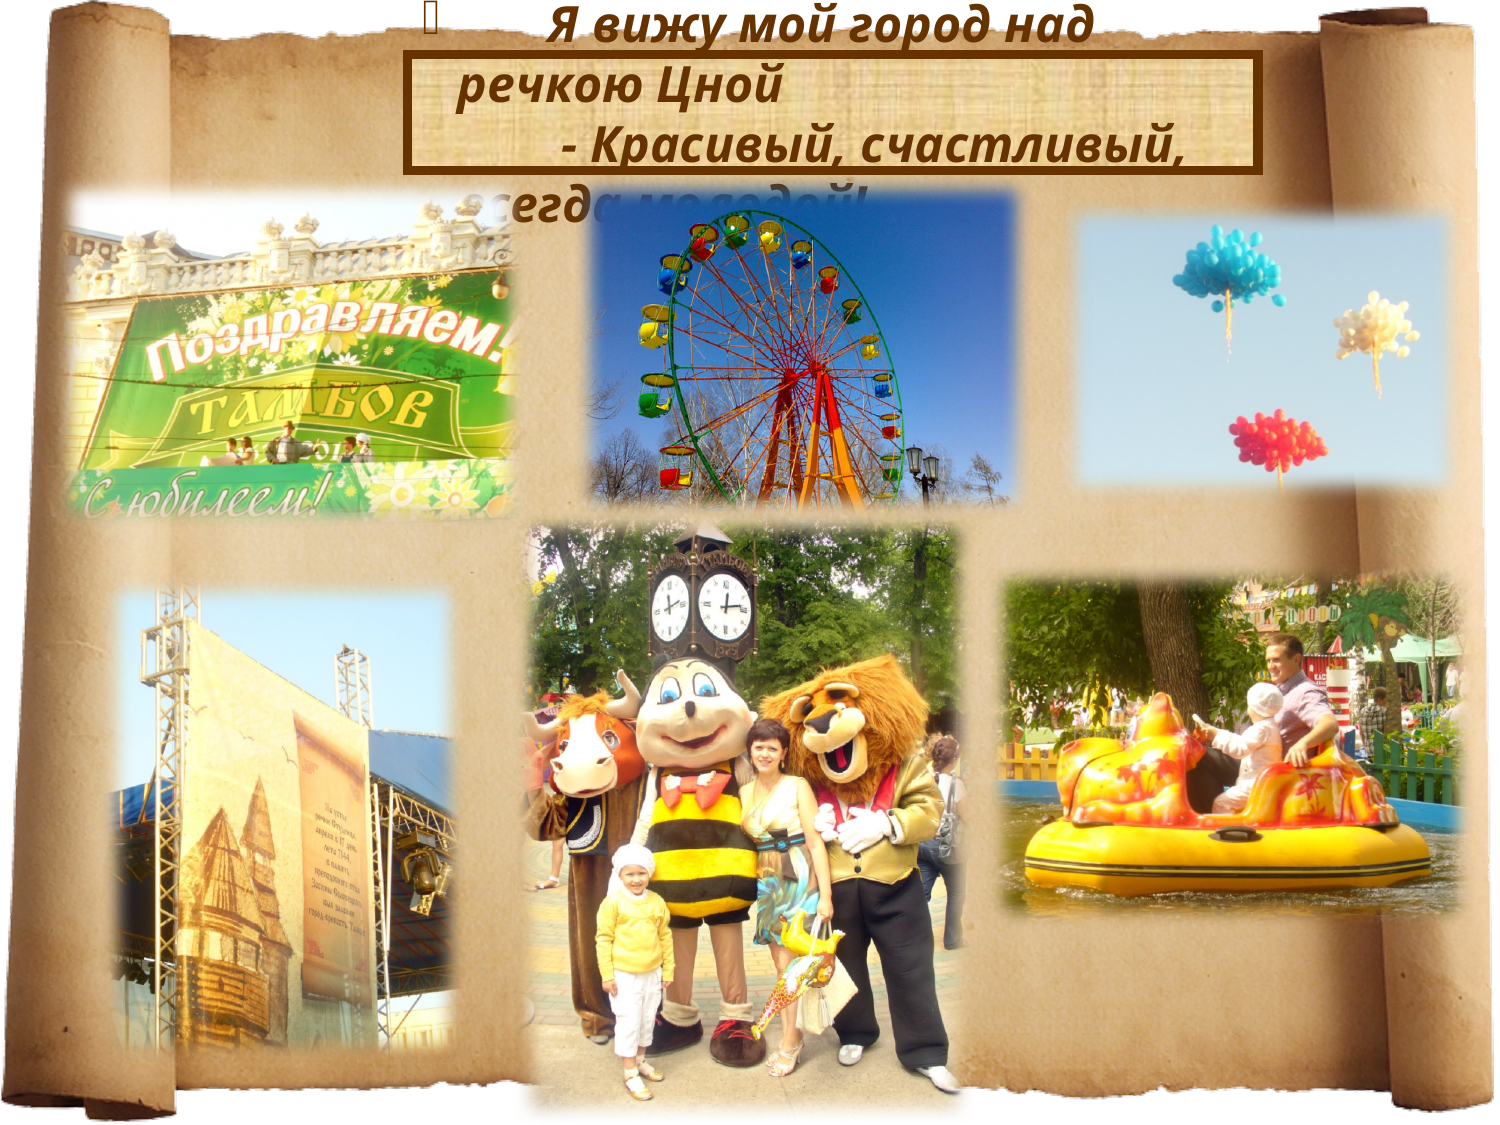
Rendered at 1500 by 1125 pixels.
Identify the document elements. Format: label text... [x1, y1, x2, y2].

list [52, 172, 526, 528]
picture [0, 0, 1500, 1125]
title Я вижу мой город над речкою Цной - Красивый, счастливый, всегда молодой! [407, 54, 1259, 171]
